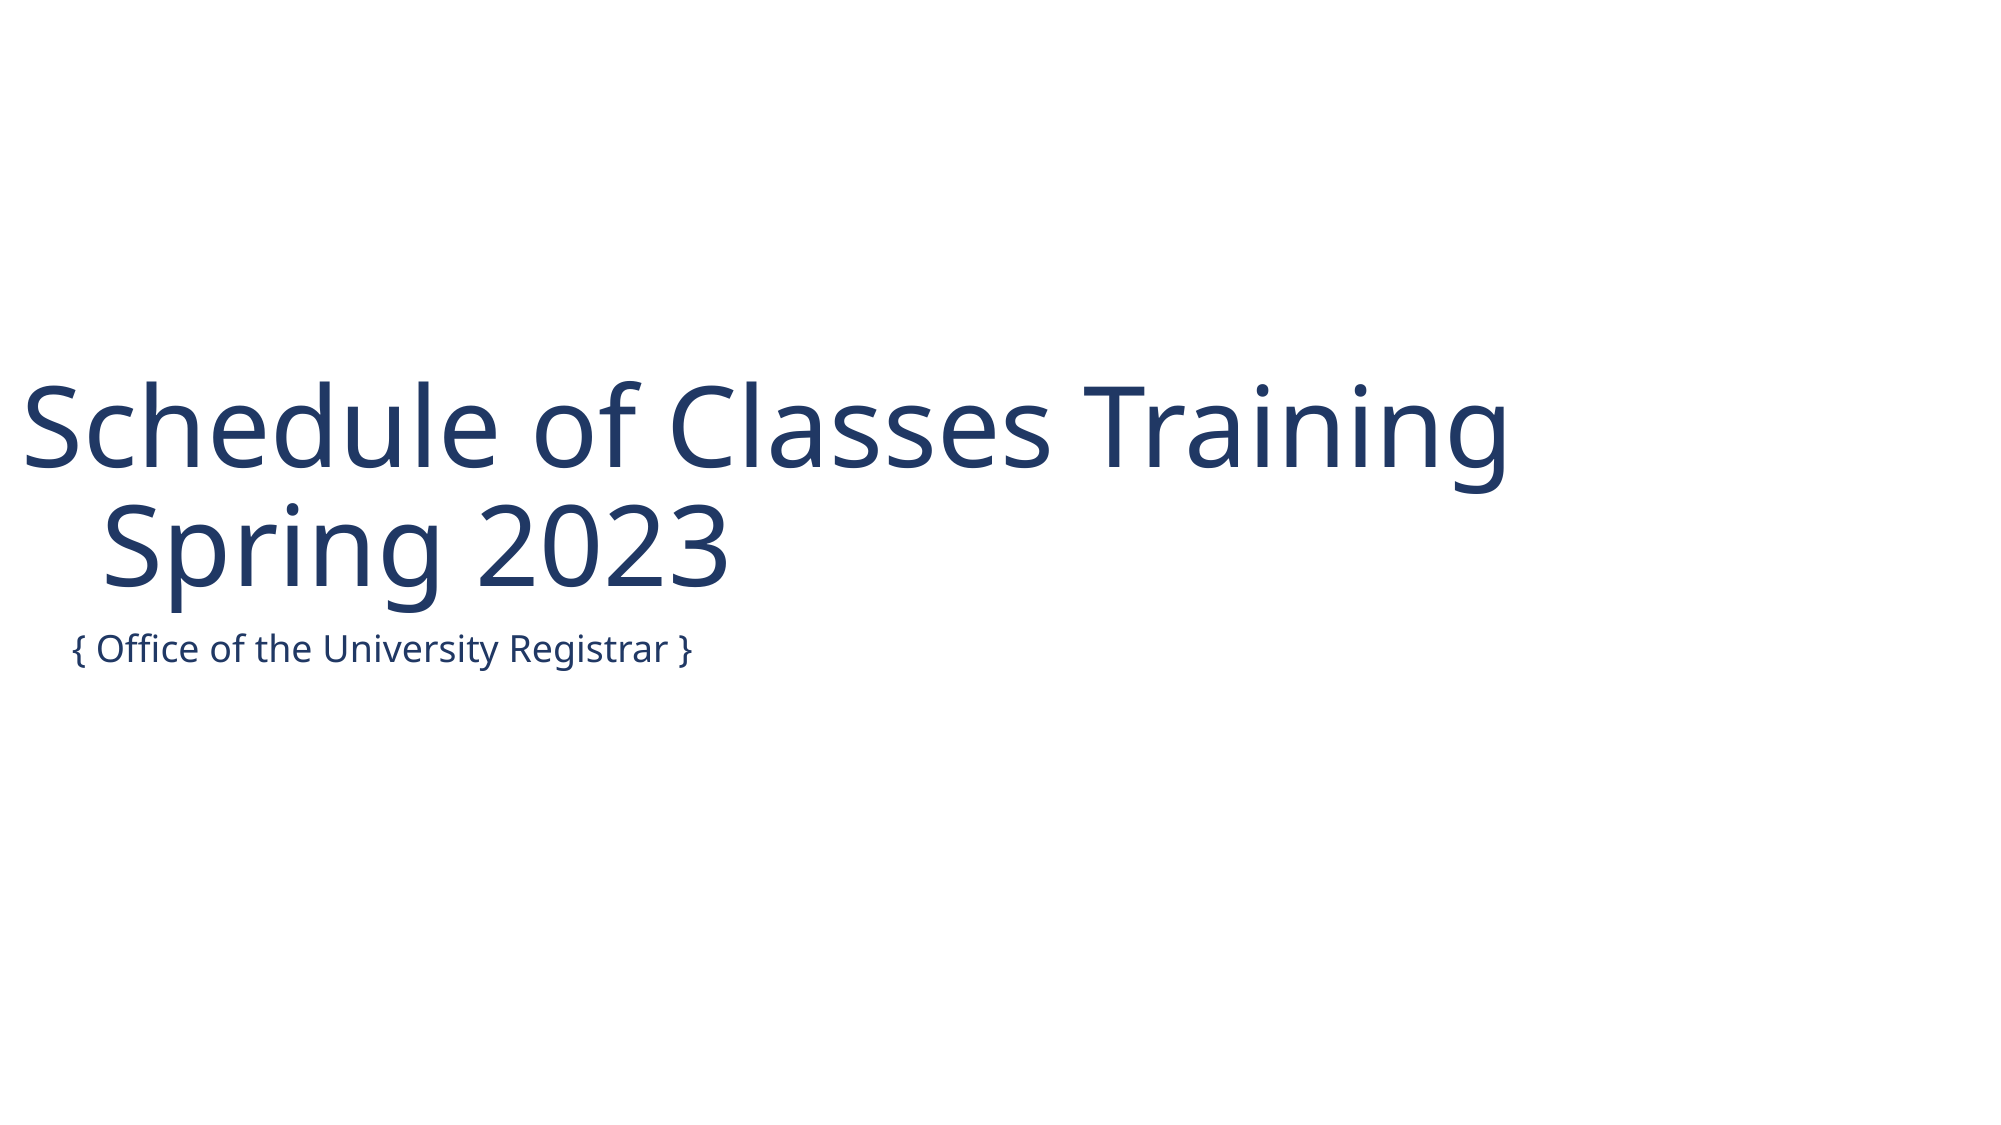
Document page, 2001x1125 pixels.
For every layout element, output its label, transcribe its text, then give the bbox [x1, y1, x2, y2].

text_box Spring 2023 [86, 466, 748, 617]
text_box { Office of the University Registrar } [57, 618, 728, 678]
text_box Schedule of Classes Training [7, 347, 1531, 498]
